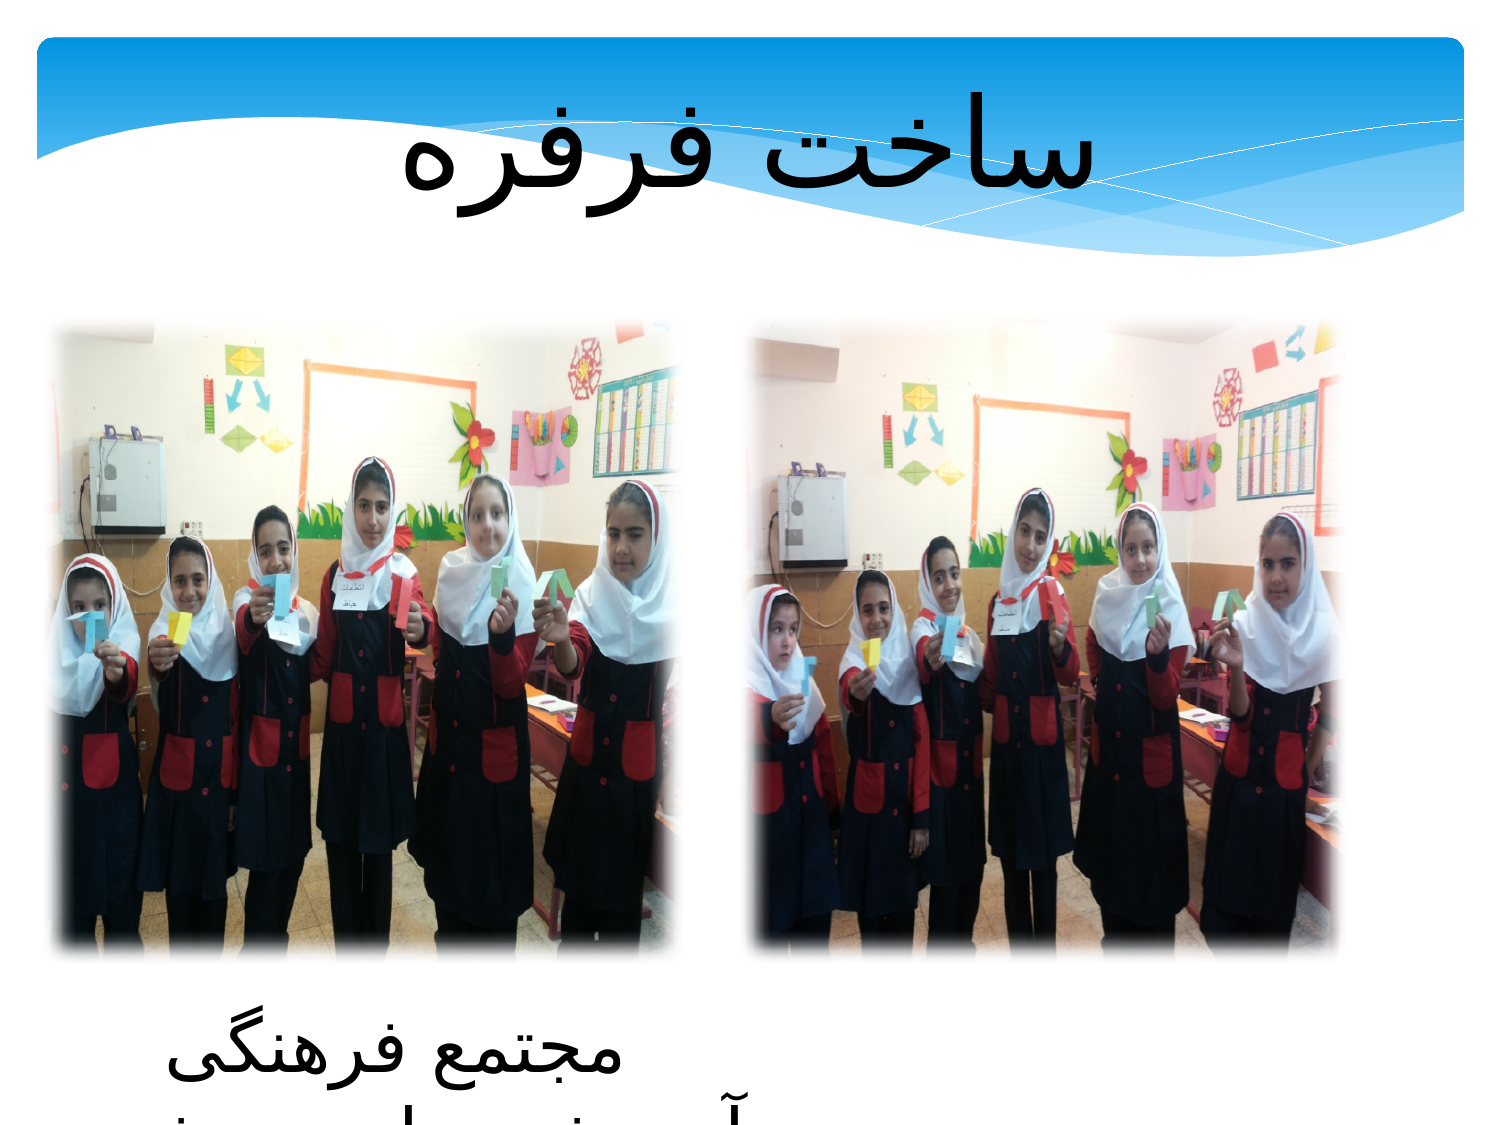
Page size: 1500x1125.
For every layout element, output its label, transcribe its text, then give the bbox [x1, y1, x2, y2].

text_box ساخت فرفره [74, 55, 1425, 303]
picture [737, 310, 1347, 965]
text_box مجتمع فرهنگی آموزشی هانیه هوشمند [17, 989, 774, 1125]
picture [40, 314, 686, 965]
